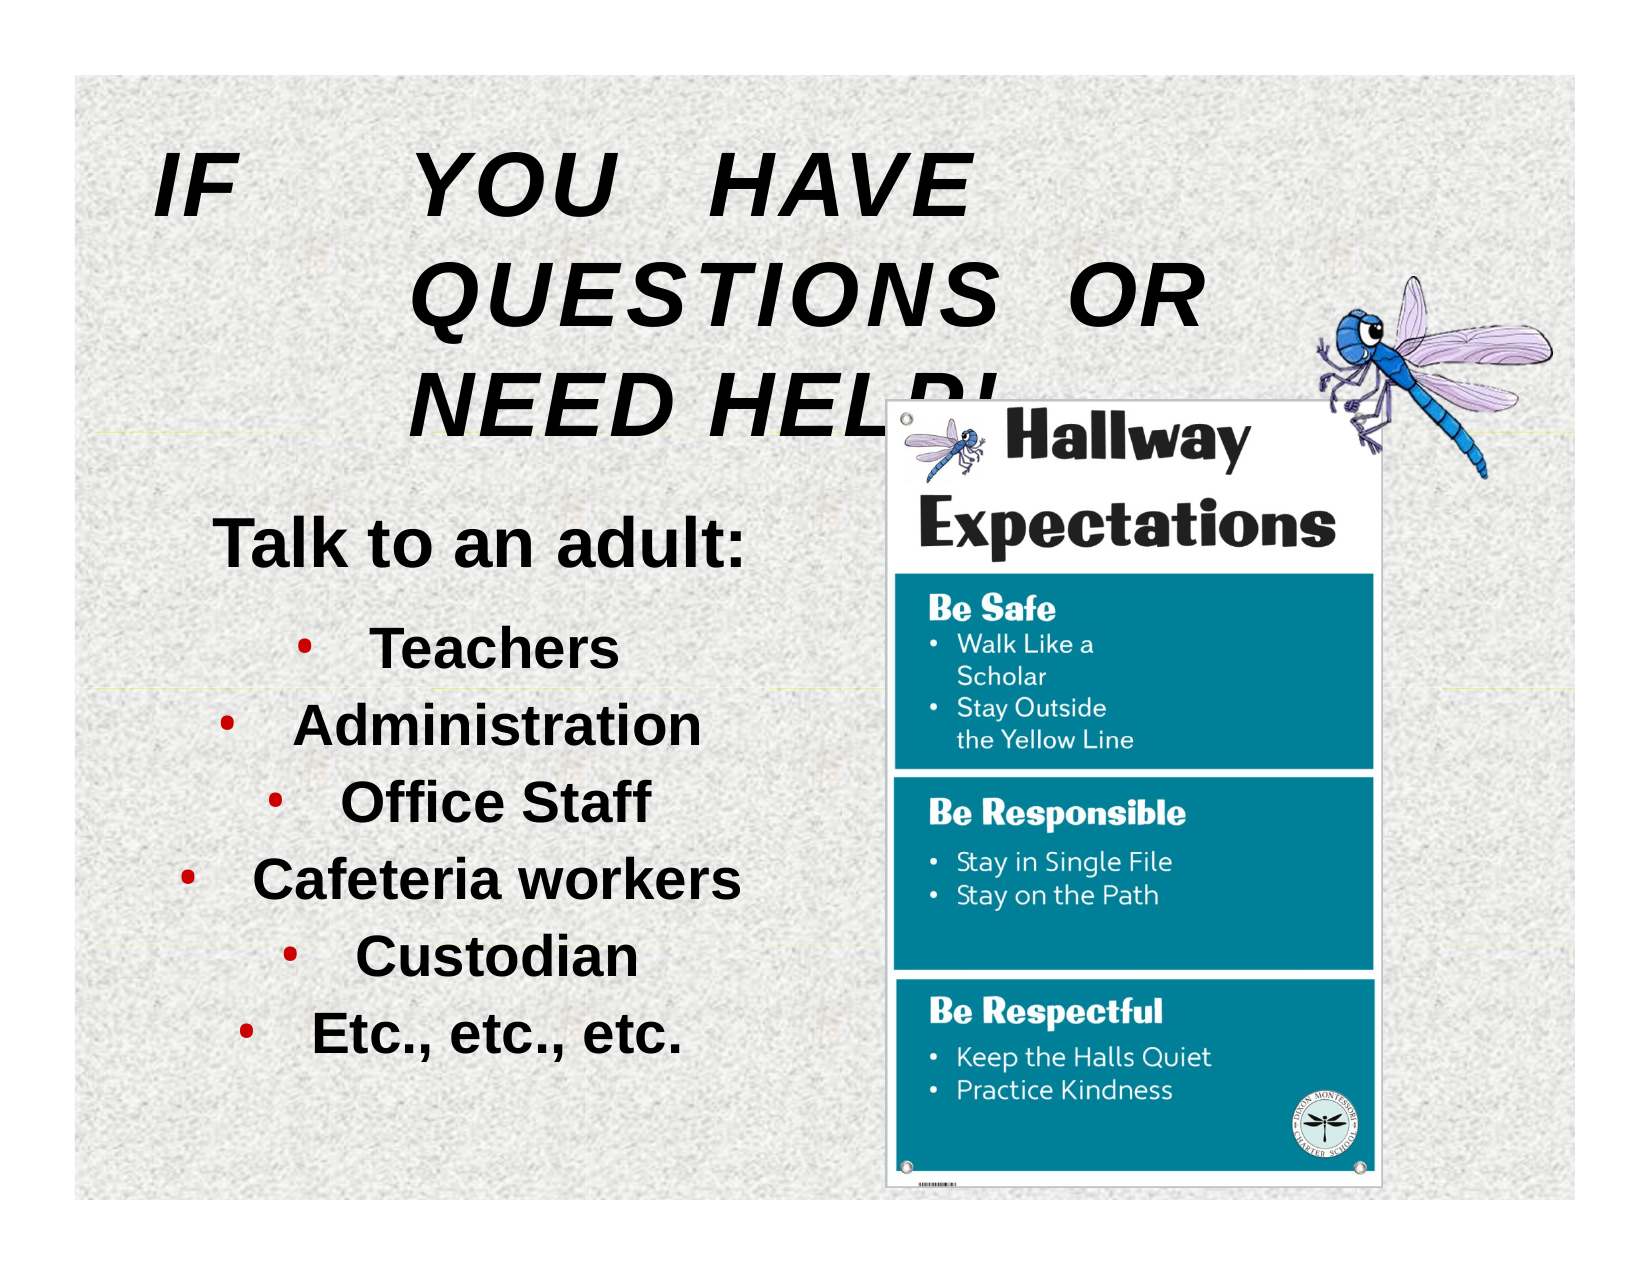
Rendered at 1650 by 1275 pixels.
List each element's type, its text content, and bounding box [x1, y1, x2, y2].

title IF YOU HAVE QUESTIONS OR NEED HELP! [151, 125, 1459, 456]
text_box Talk to an adult: Teachers Administration Office Staff Cafeteria workers Custodian Etc., etc., etc. [174, 497, 759, 1066]
picture [74, 74, 1575, 1200]
